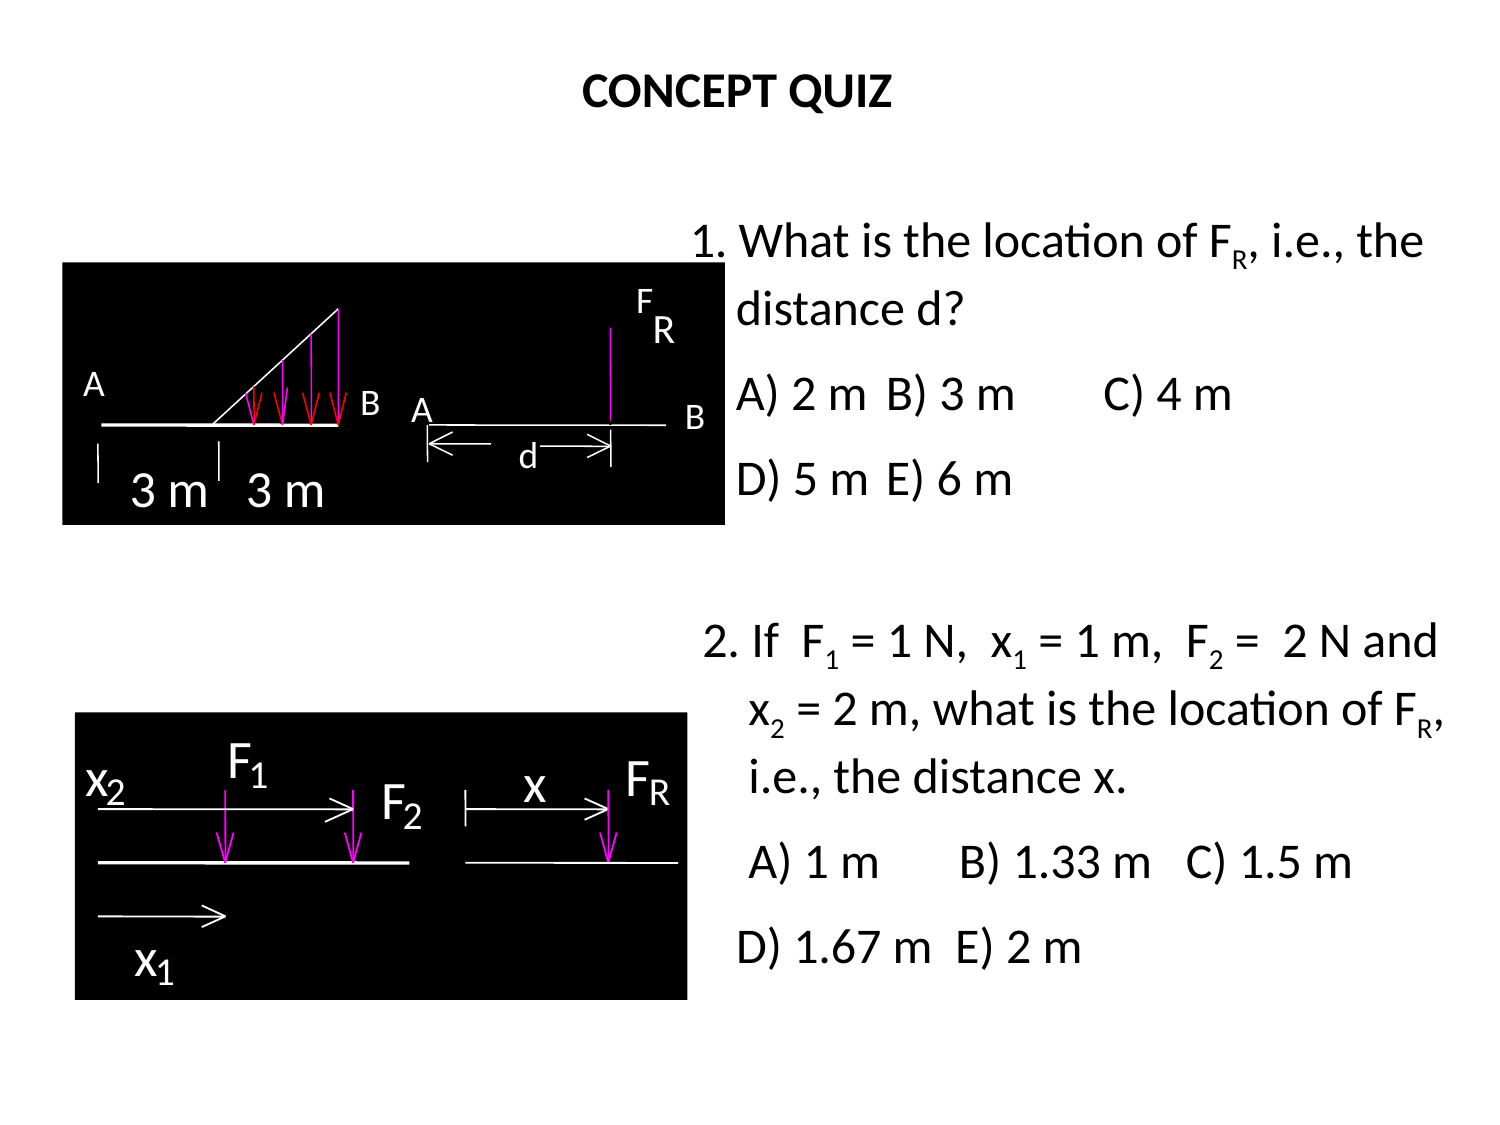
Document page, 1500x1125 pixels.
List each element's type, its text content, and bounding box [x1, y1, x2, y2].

text_box 2. If F1 = 1 N, x1 = 1 m, F2 = 2 N and x2 = 2 m, what is the location of FR, i.e., the distance x. A) 1 m B) 1.33 m C) 1.5 m D) 1.67 m E) 2 m [687, 599, 1463, 982]
text_box CONCEPT QUIZ [212, 49, 1263, 125]
text_box 1. What is the location of FR, i.e., the distance d? A) 2 m B) 3 m C) 4 m D) 5 m E) 6 m [675, 199, 1463, 513]
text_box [62, 262, 726, 529]
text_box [74, 712, 688, 1001]
